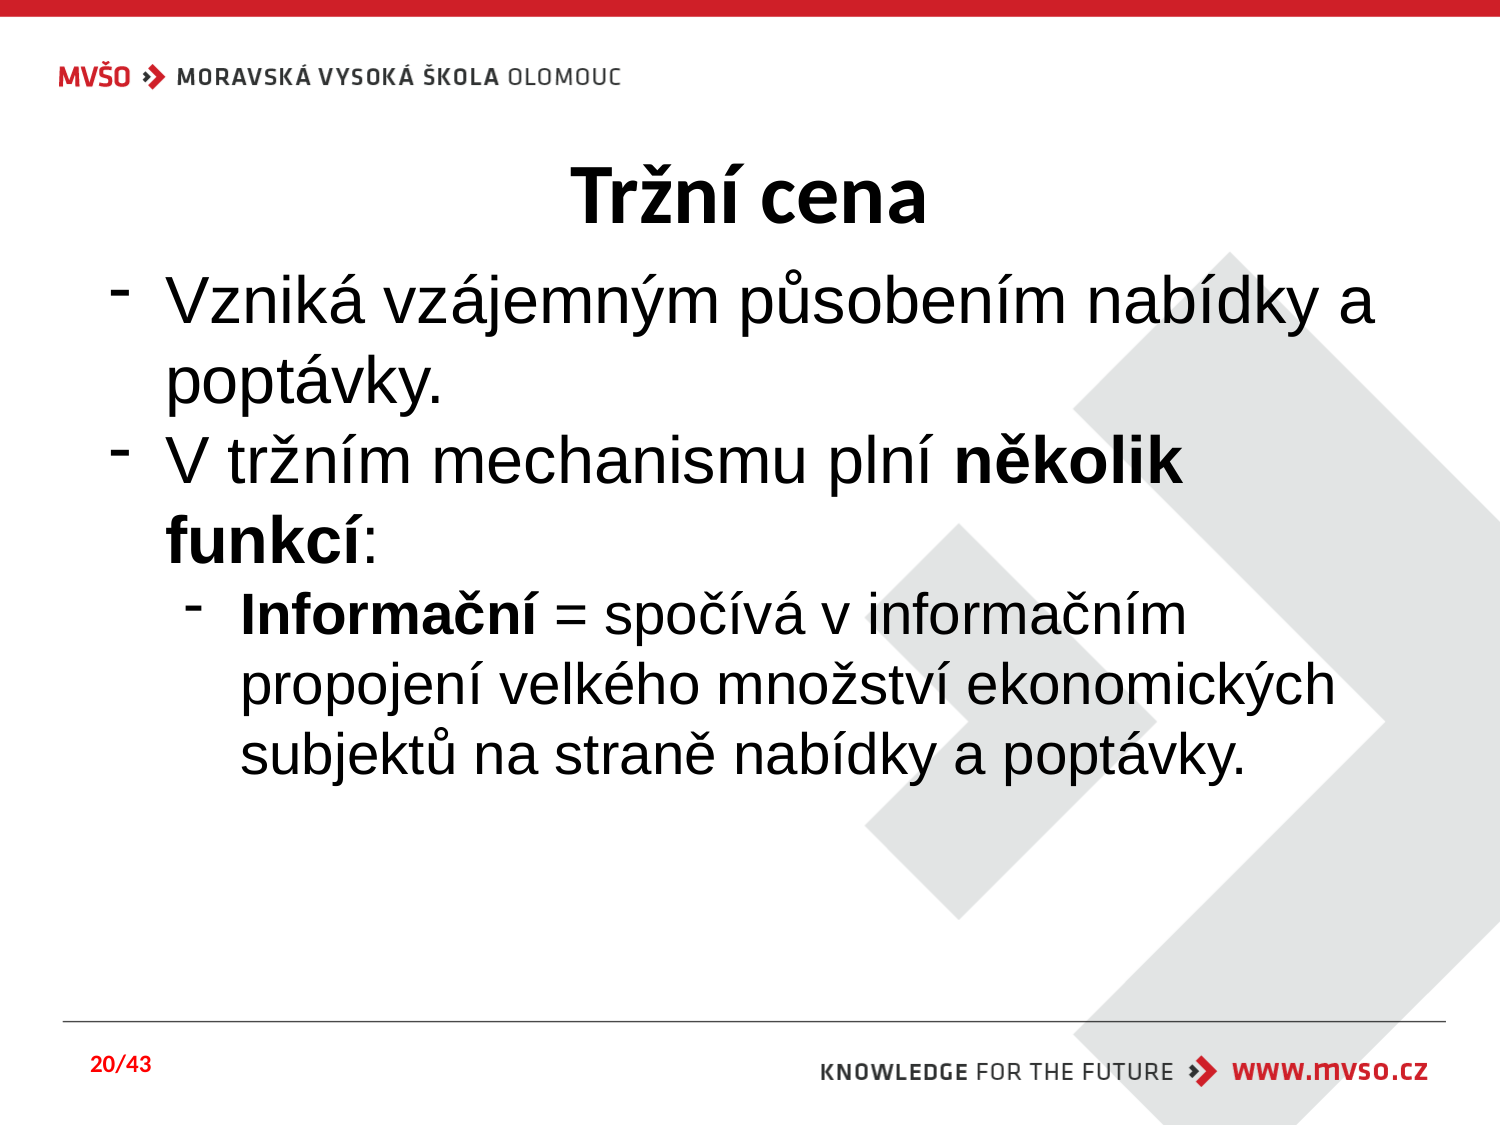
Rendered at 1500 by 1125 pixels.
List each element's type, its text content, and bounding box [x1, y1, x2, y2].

text_box 20/43 [74, 1040, 213, 1085]
picture [0, 0, 1500, 1125]
list Vzniká vzájemným působením nabídky a poptávky. V tržním mechanismu plní několik funkcí: Informační = spočívá v informačním propojení velkého množství ekonomických subjektů na straně nabídky a poptávky. [75, 248, 1425, 1005]
title Tržní cena [75, 129, 1425, 248]
